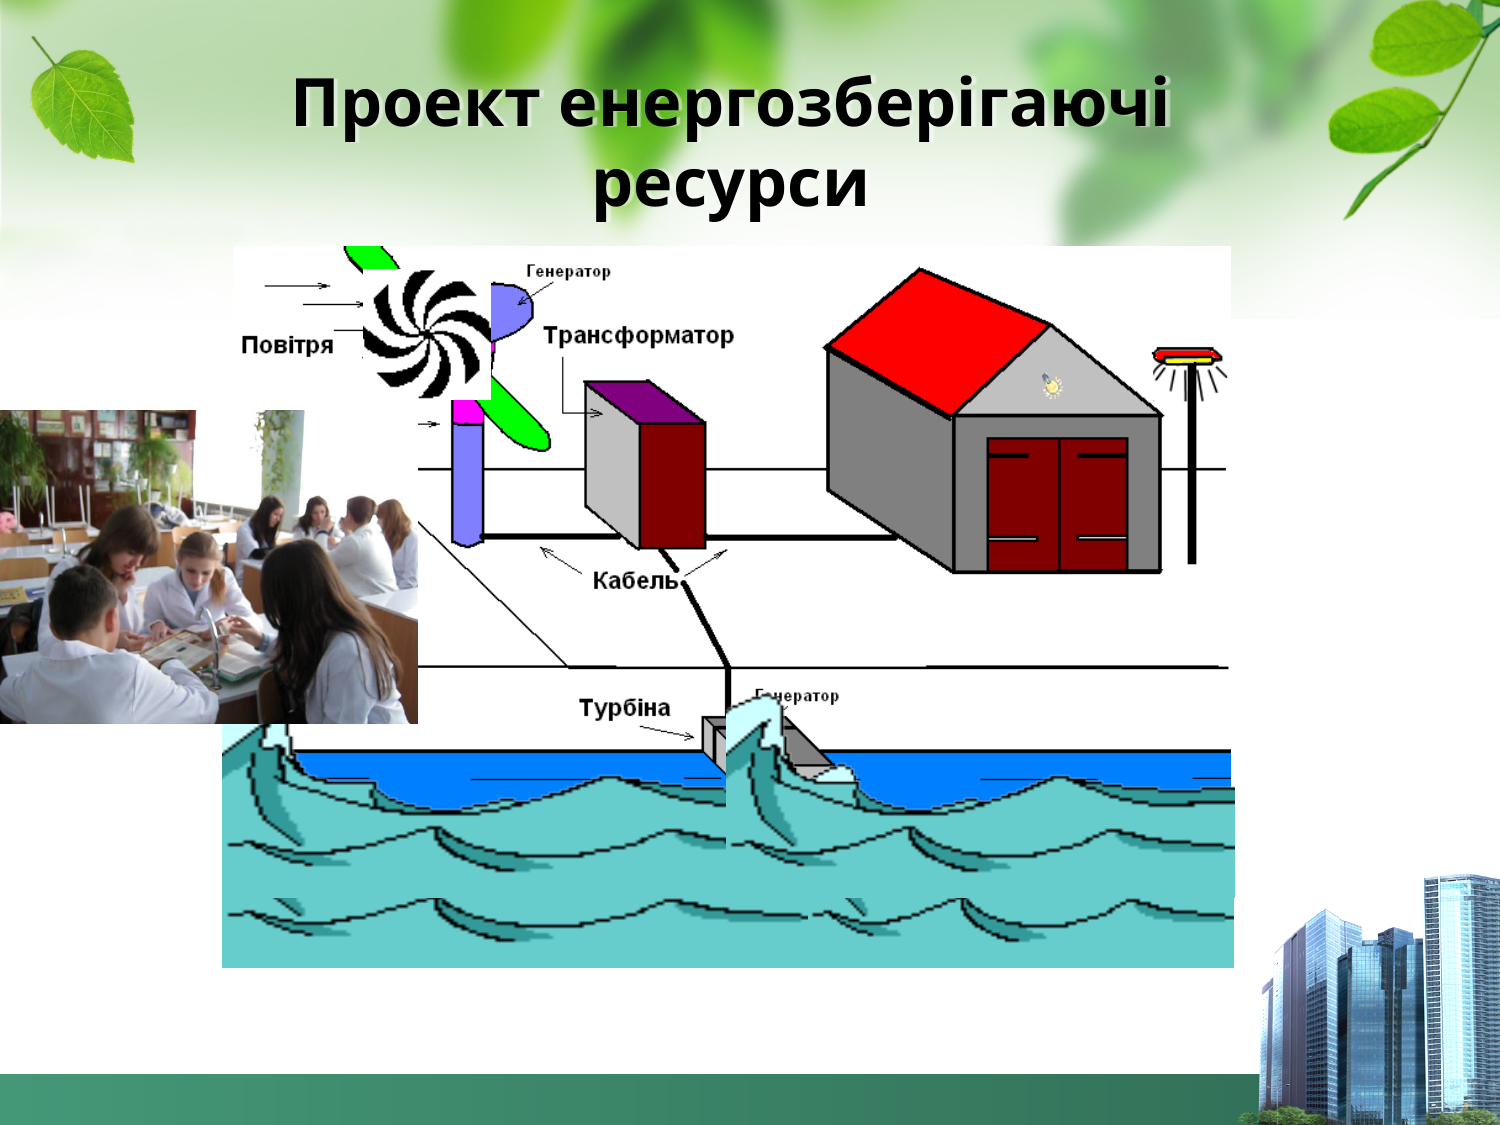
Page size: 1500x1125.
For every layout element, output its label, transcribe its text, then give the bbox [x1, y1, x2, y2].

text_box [0, 409, 419, 725]
picture [0, 0, 1500, 1032]
title Проект енергозберігаючі ресурси [137, 57, 1326, 223]
